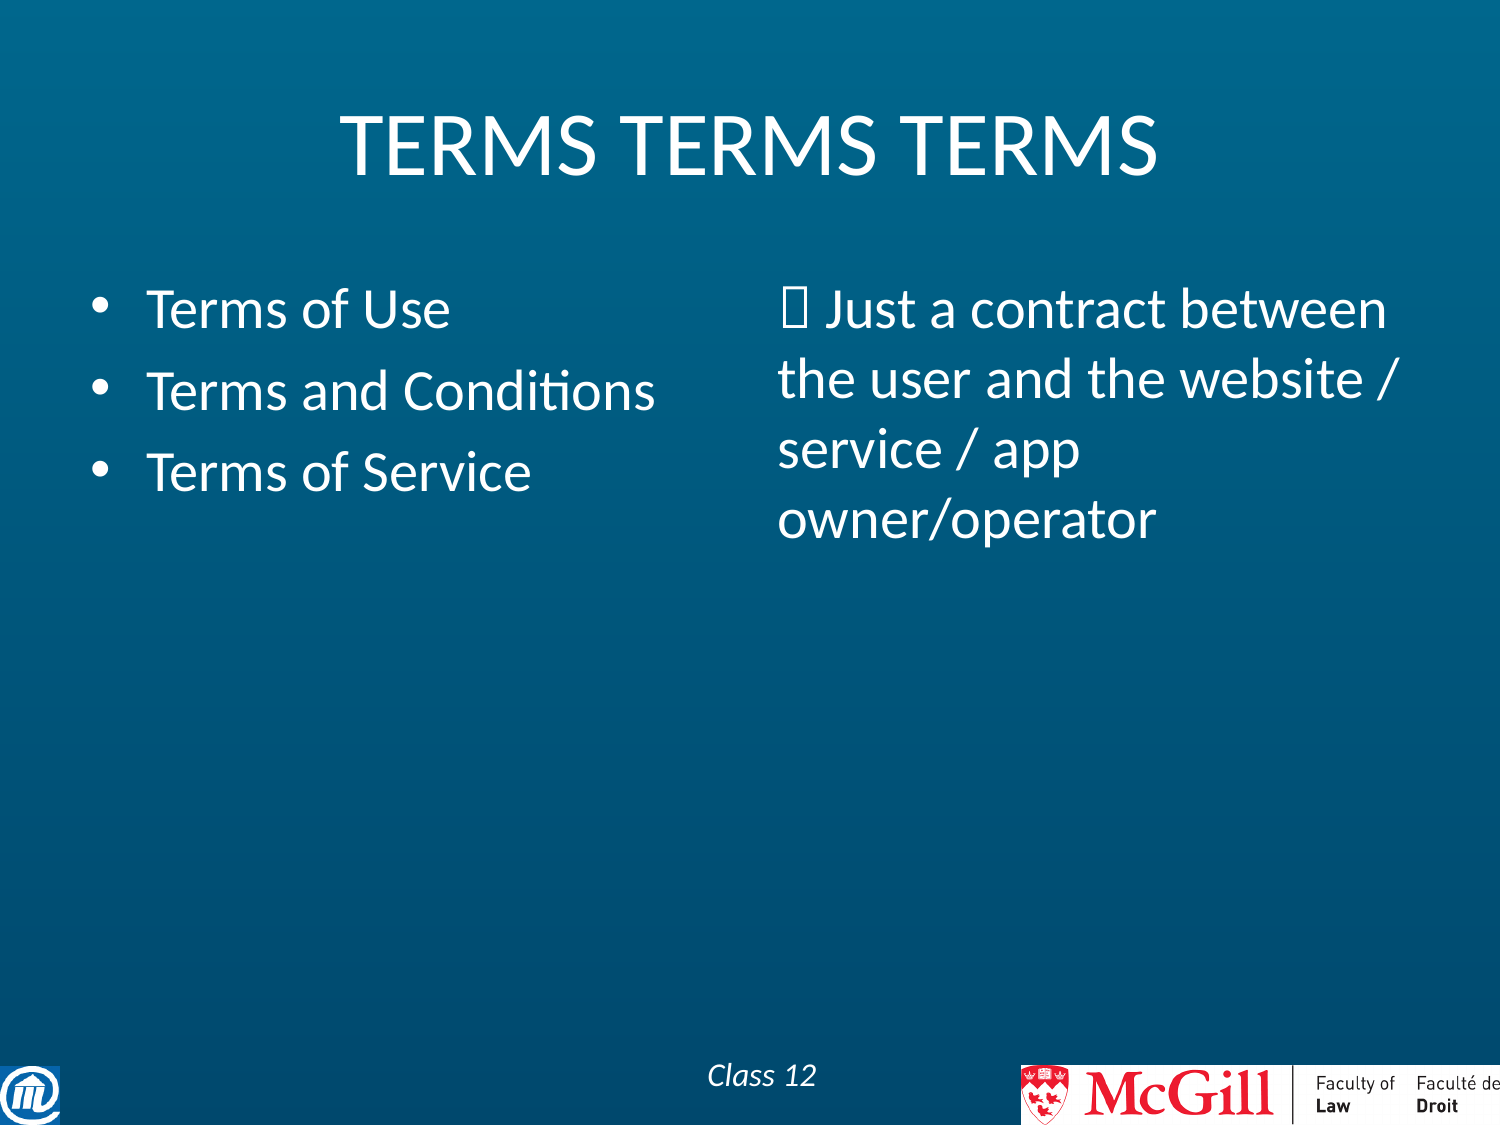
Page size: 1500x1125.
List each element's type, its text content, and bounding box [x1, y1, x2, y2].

picture [1022, 1066, 1500, 1125]
title TERMS TERMS TERMS [75, 45, 1425, 233]
footer Class 12 [490, 1042, 1034, 1103]
picture [0, 1067, 59, 1125]
list Terms of Use Terms and Conditions Terms of Service [75, 262, 738, 1005]
list  Just a contract between the user and the website / service / app owner/operator [762, 262, 1425, 1005]
